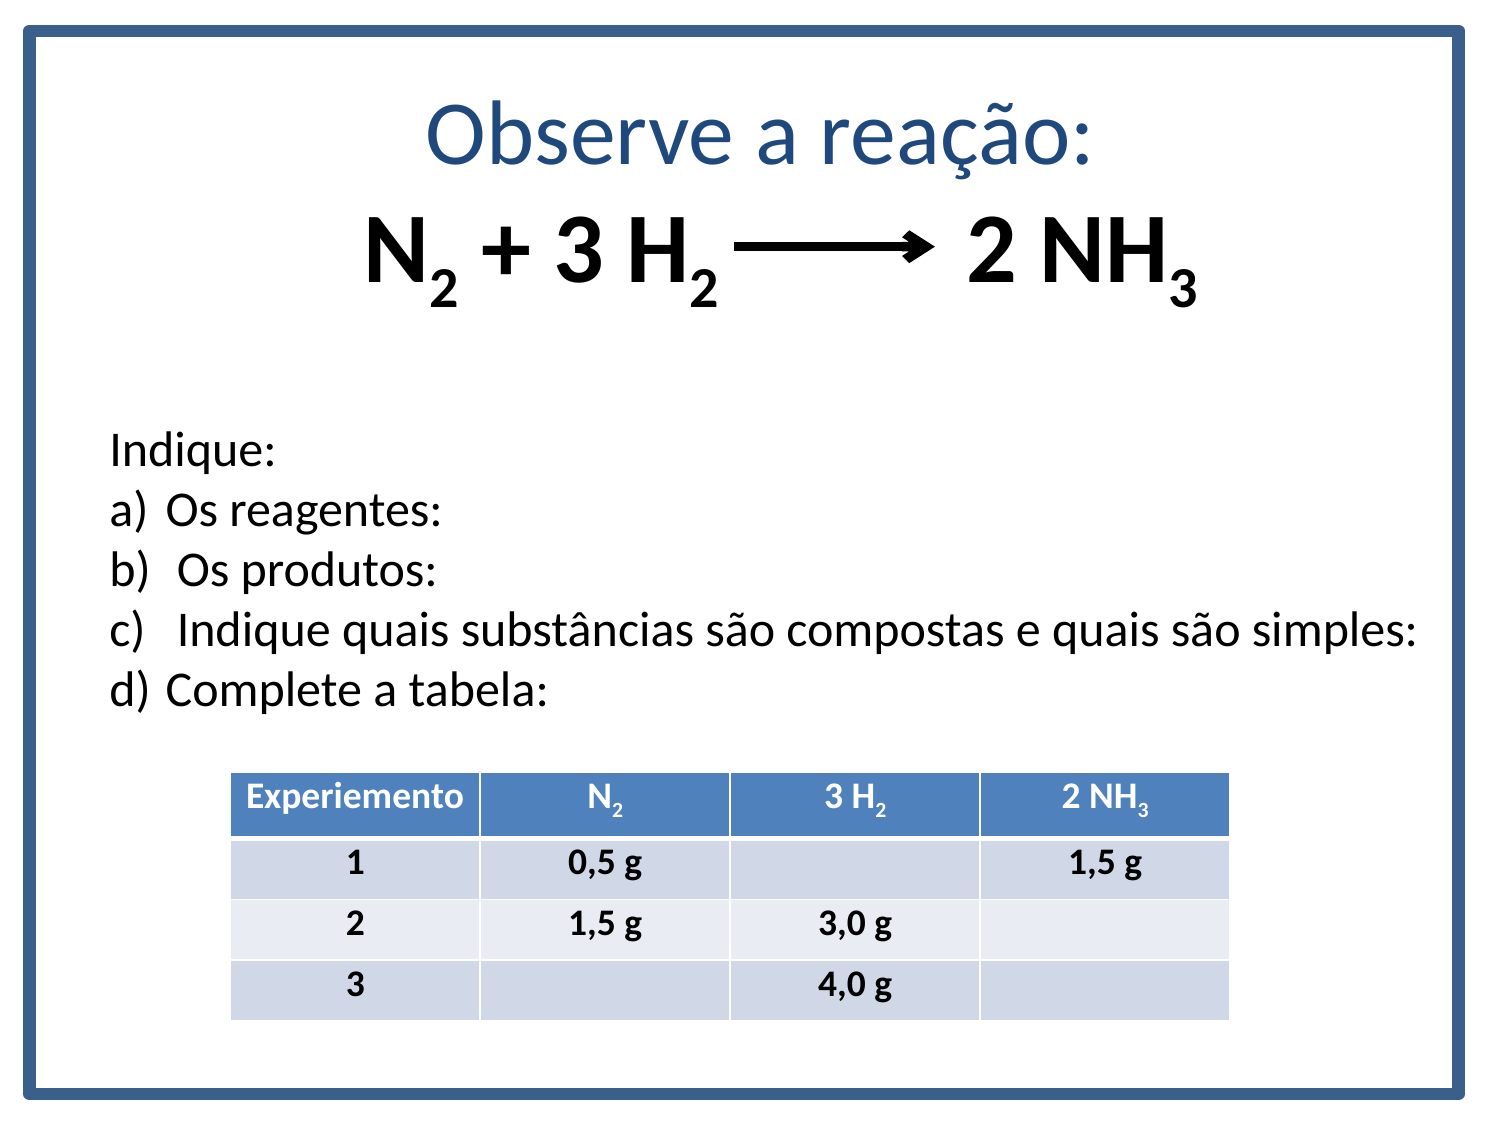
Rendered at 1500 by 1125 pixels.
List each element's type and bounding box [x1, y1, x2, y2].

text_box [27, 29, 1461, 1096]
